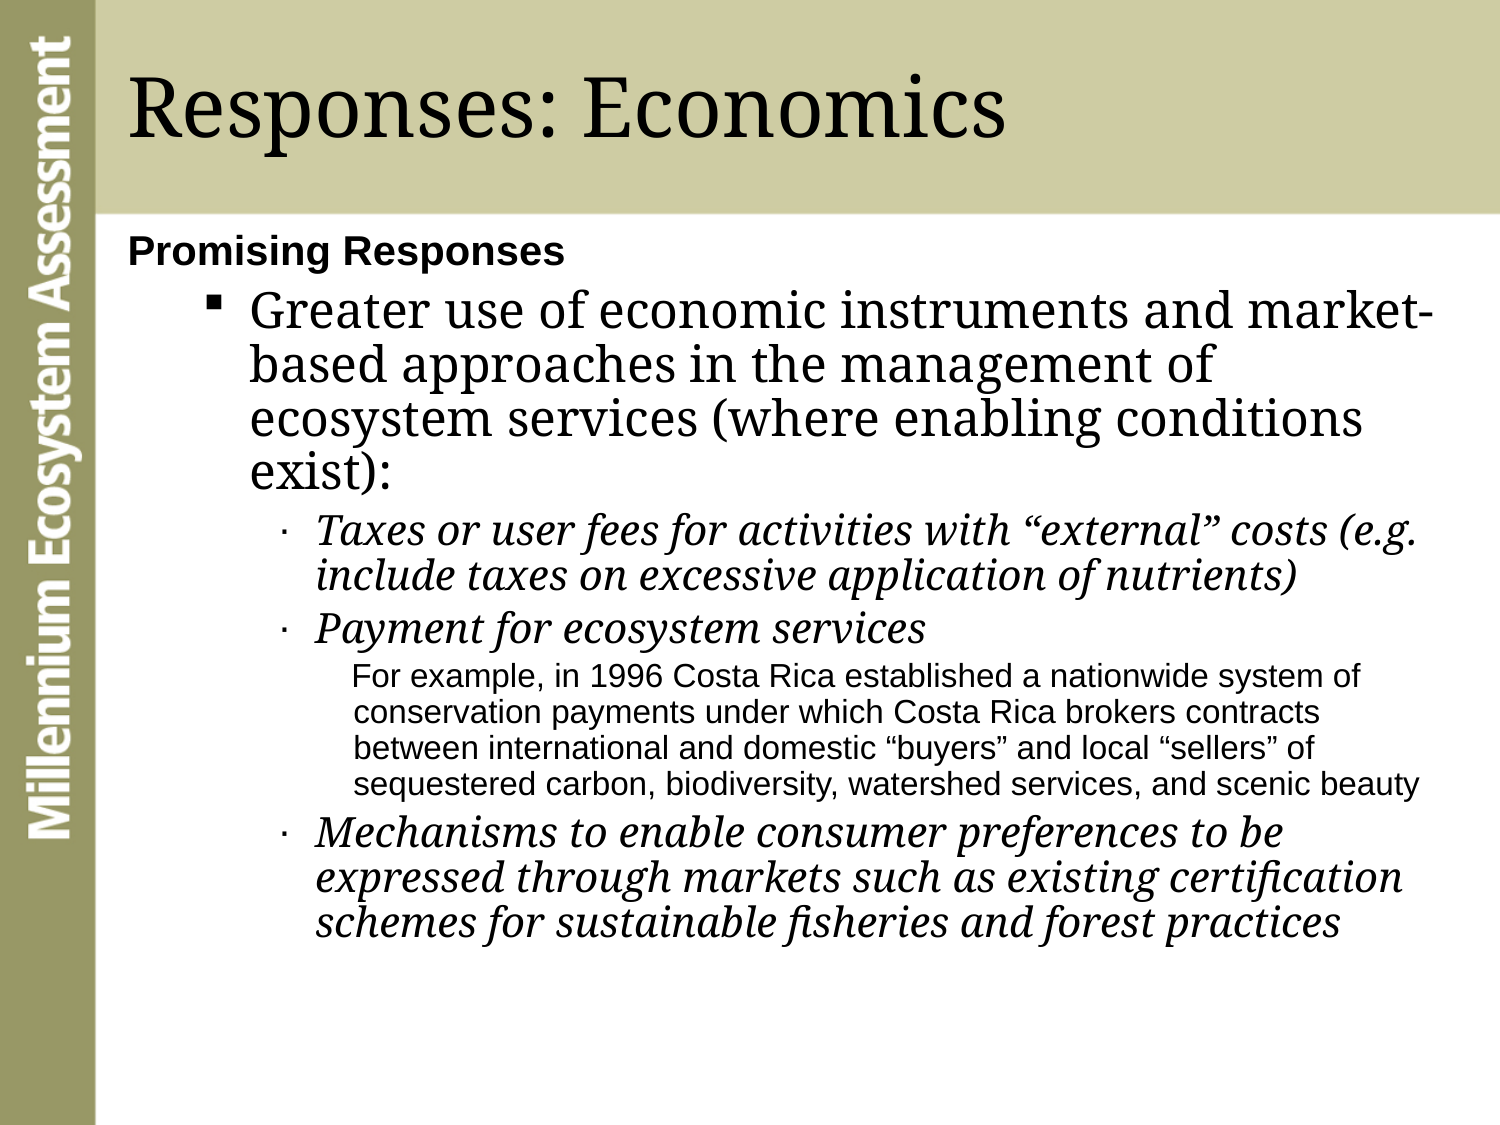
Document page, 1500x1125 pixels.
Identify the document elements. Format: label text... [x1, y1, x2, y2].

title Responses: Economics [112, 20, 1463, 188]
list Promising Responses Greater use of economic instruments and market-based approaches in the management of ecosystem services (where enabling conditions exist): Taxes or user fees for activities with “external” costs (e.g. include taxes on excessive application of nutrients) Payment for ecosystem services For example, in 1996 Costa Rica established a nationwide system of conservation payments under which Costa Rica brokers contracts between international and domestic “buyers” and local “sellers” of sequestered carbon, biodiversity, watershed services, and scenic beauty Mechanisms to enable consumer preferences to be expressed through markets such as existing certification schemes for sustainable fisheries and forest practices [112, 222, 1463, 1125]
picture [0, 0, 1500, 1125]
